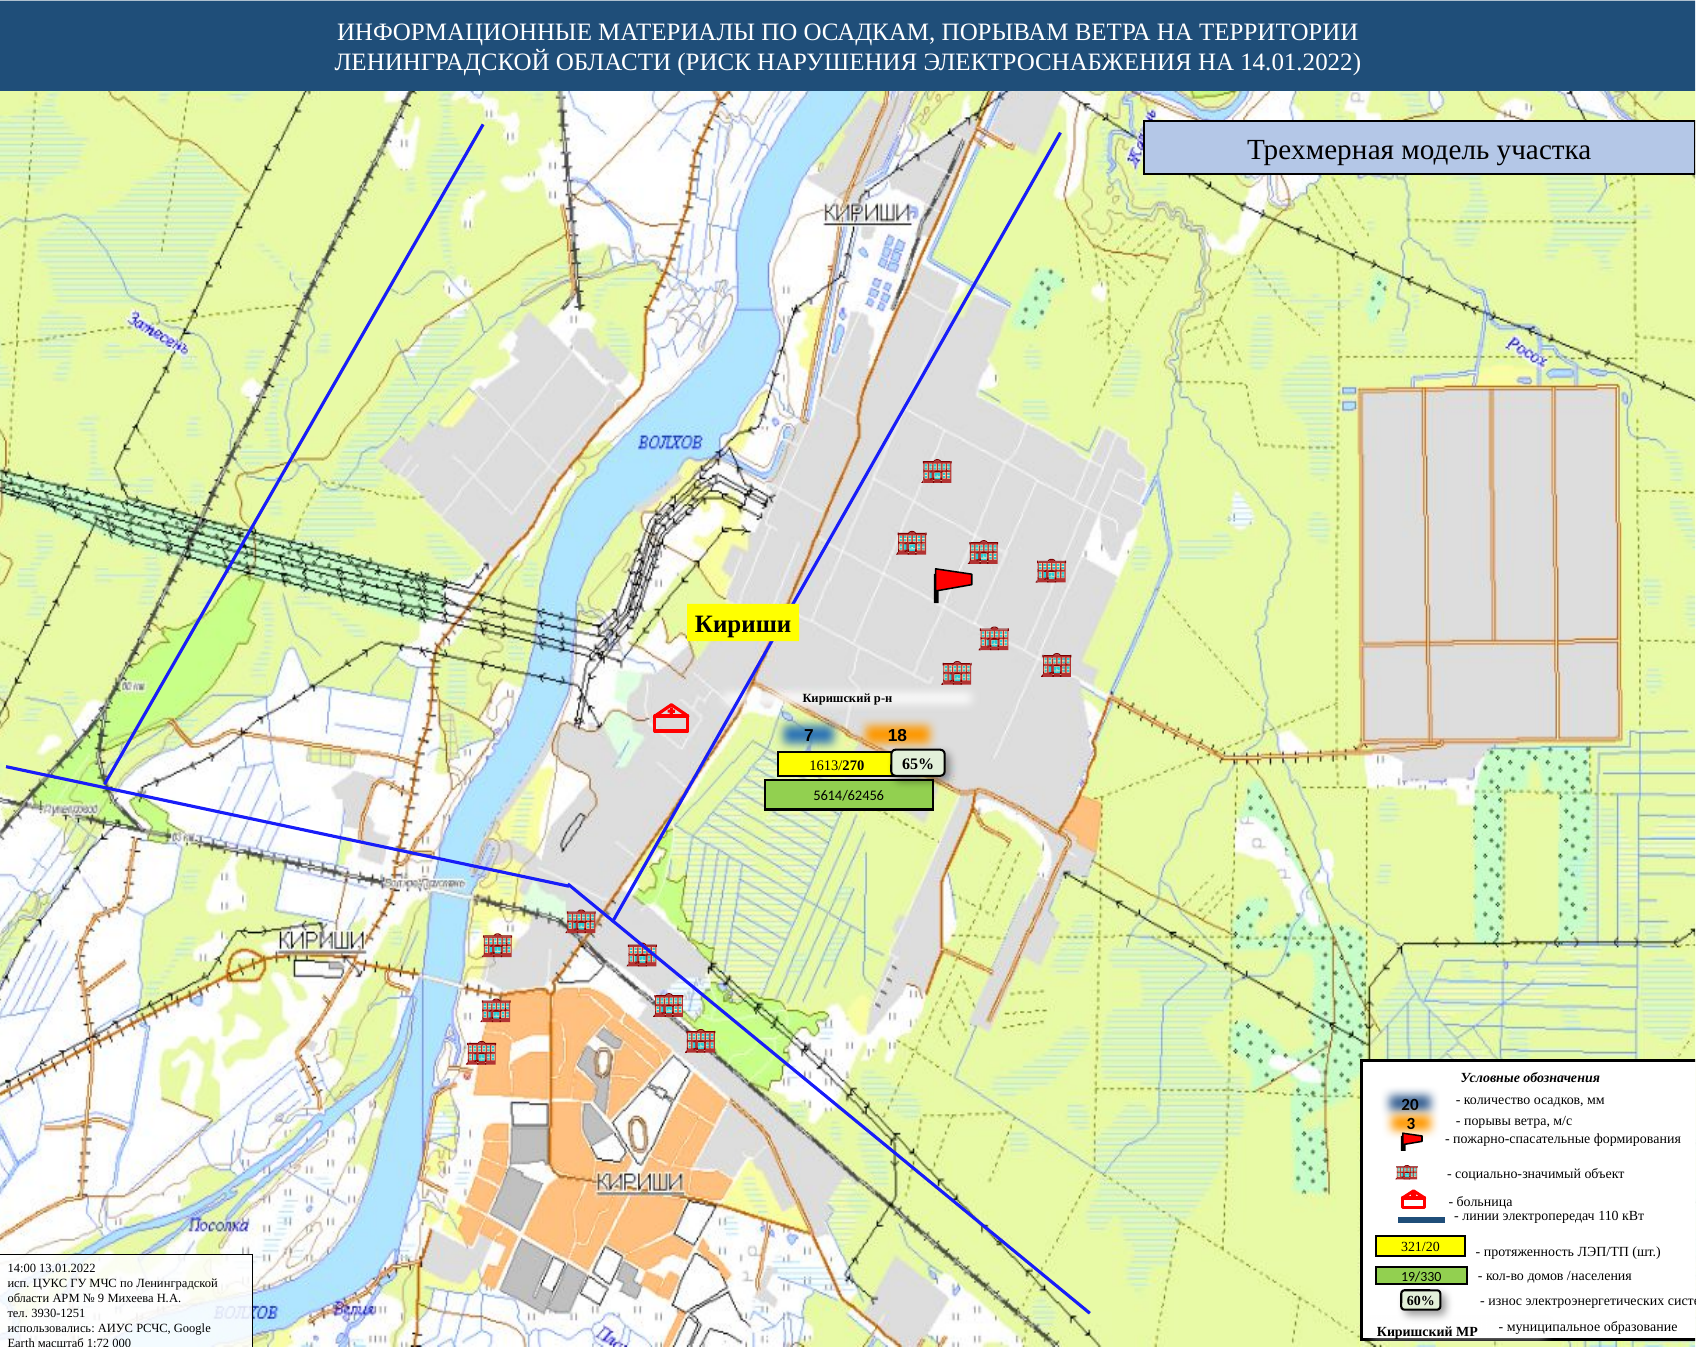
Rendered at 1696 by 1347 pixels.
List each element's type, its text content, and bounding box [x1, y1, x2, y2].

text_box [465, 1040, 497, 1065]
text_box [104, 124, 484, 785]
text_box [1061, 653, 1072, 677]
text_box ИНФОРМАЦИОННЫЕ МАТЕРИАЛЫ ПО ОСАДКАМ, ПОРЫВАМ ВЕТРА НА ТЕРРИТОРИИ ЛЕНИНГРАДСКОЙ ОБЛАСТИ (РИСК НАРУШЕНИЯ ЭЛЕКТРОСНАБЖЕНИЯ НА 14.01.2022) [0, 0, 1696, 88]
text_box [764, 715, 945, 810]
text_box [1061, 558, 1066, 583]
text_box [5, 766, 569, 887]
picture [0, 88, 1696, 1347]
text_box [612, 132, 1061, 923]
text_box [567, 883, 1090, 1314]
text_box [1361, 1059, 1696, 1347]
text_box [480, 998, 511, 1023]
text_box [481, 933, 513, 958]
